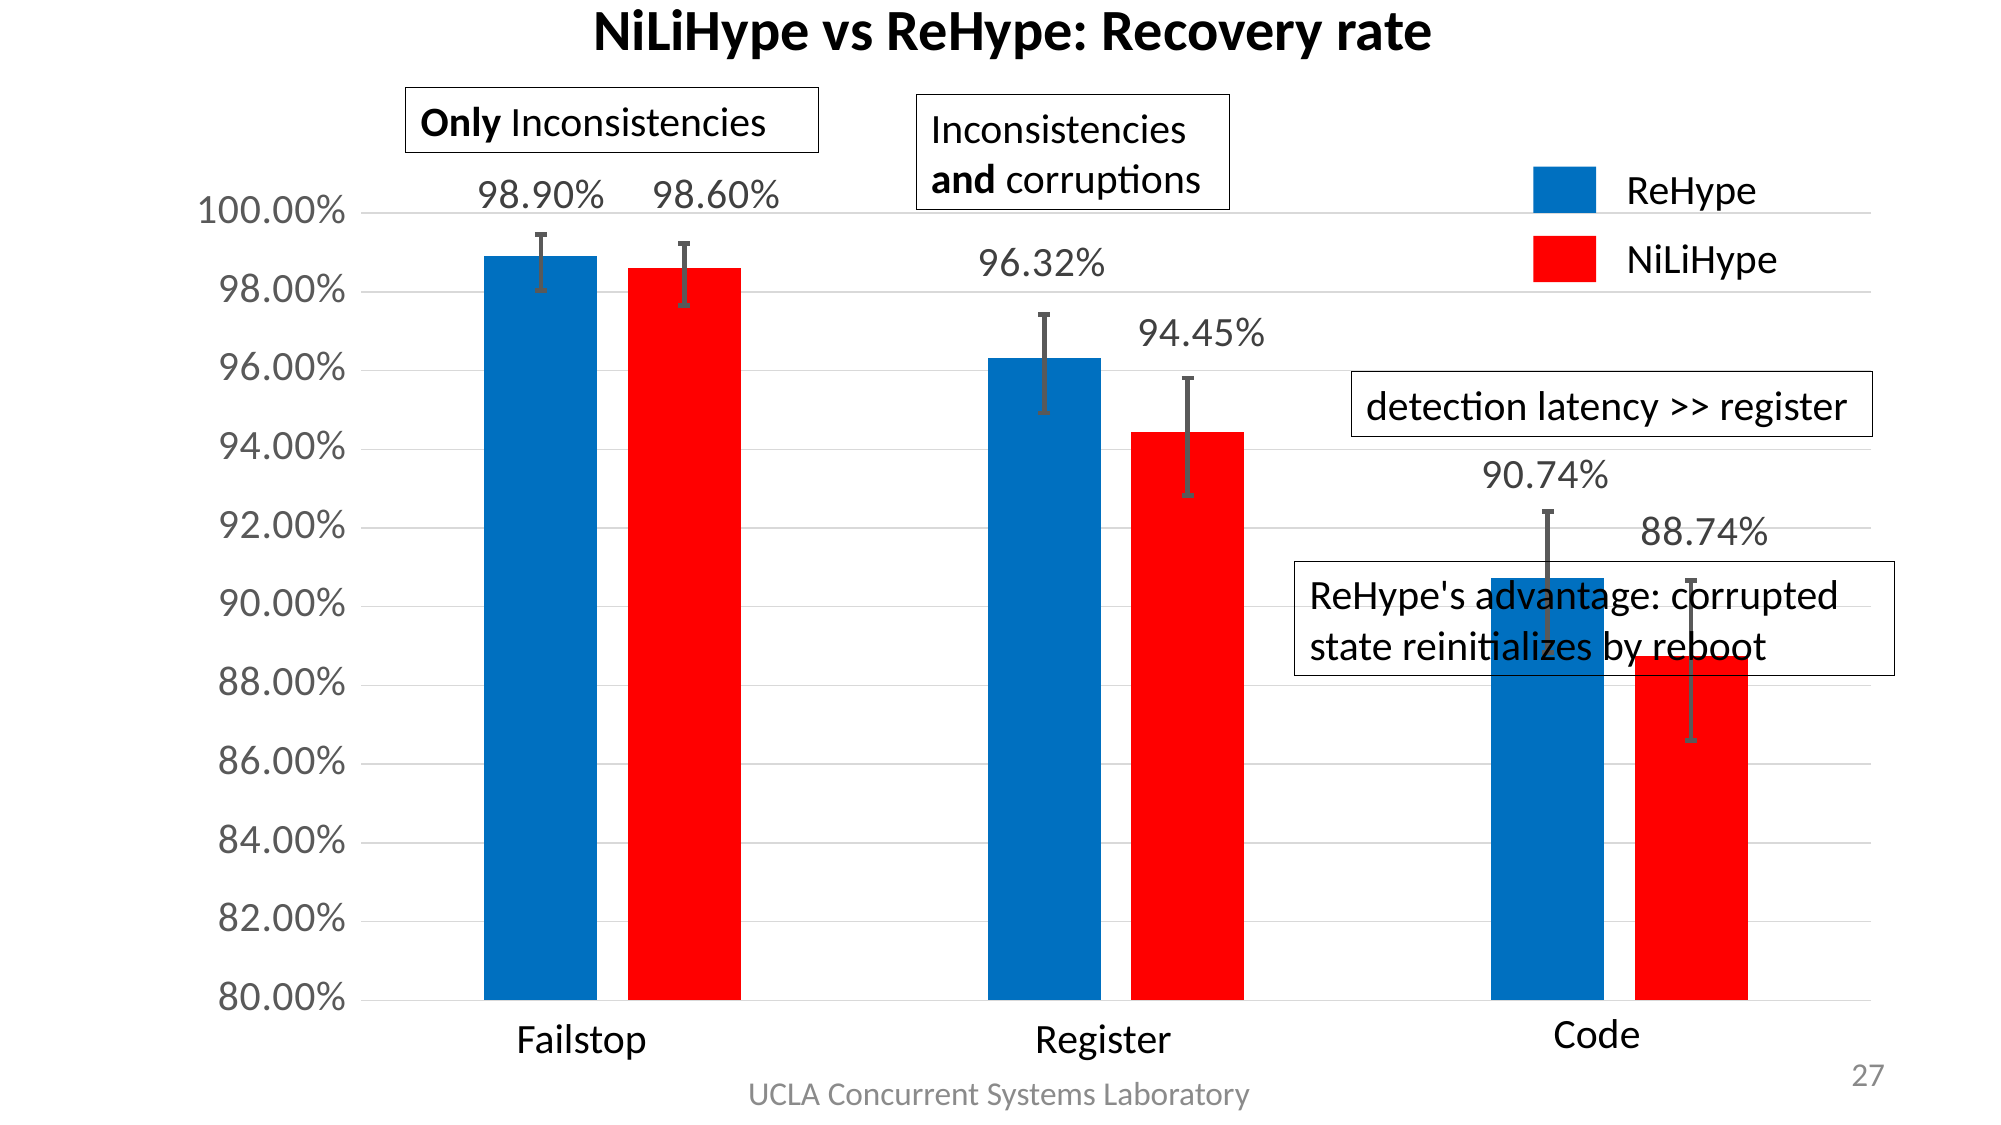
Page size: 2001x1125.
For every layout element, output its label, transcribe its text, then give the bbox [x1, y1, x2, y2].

text_box Code [1538, 1045, 1759, 1057]
title NiLiHype vs ReHype: Recovery rate [13, 0, 2000, 112]
slide_number 27 [1433, 1043, 1900, 1103]
text_box Inconsistencies and corruptions [916, 94, 1230, 151]
chart [109, 154, 1901, 1034]
text_box Register [1020, 1045, 1241, 1063]
footer UCLA Concurrent Systems Laboratory [682, 1062, 1316, 1123]
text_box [1533, 154, 1854, 214]
text_box Only Inconsistencies [405, 87, 819, 151]
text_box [1533, 224, 1895, 283]
text_box Failstop [501, 1045, 722, 1063]
